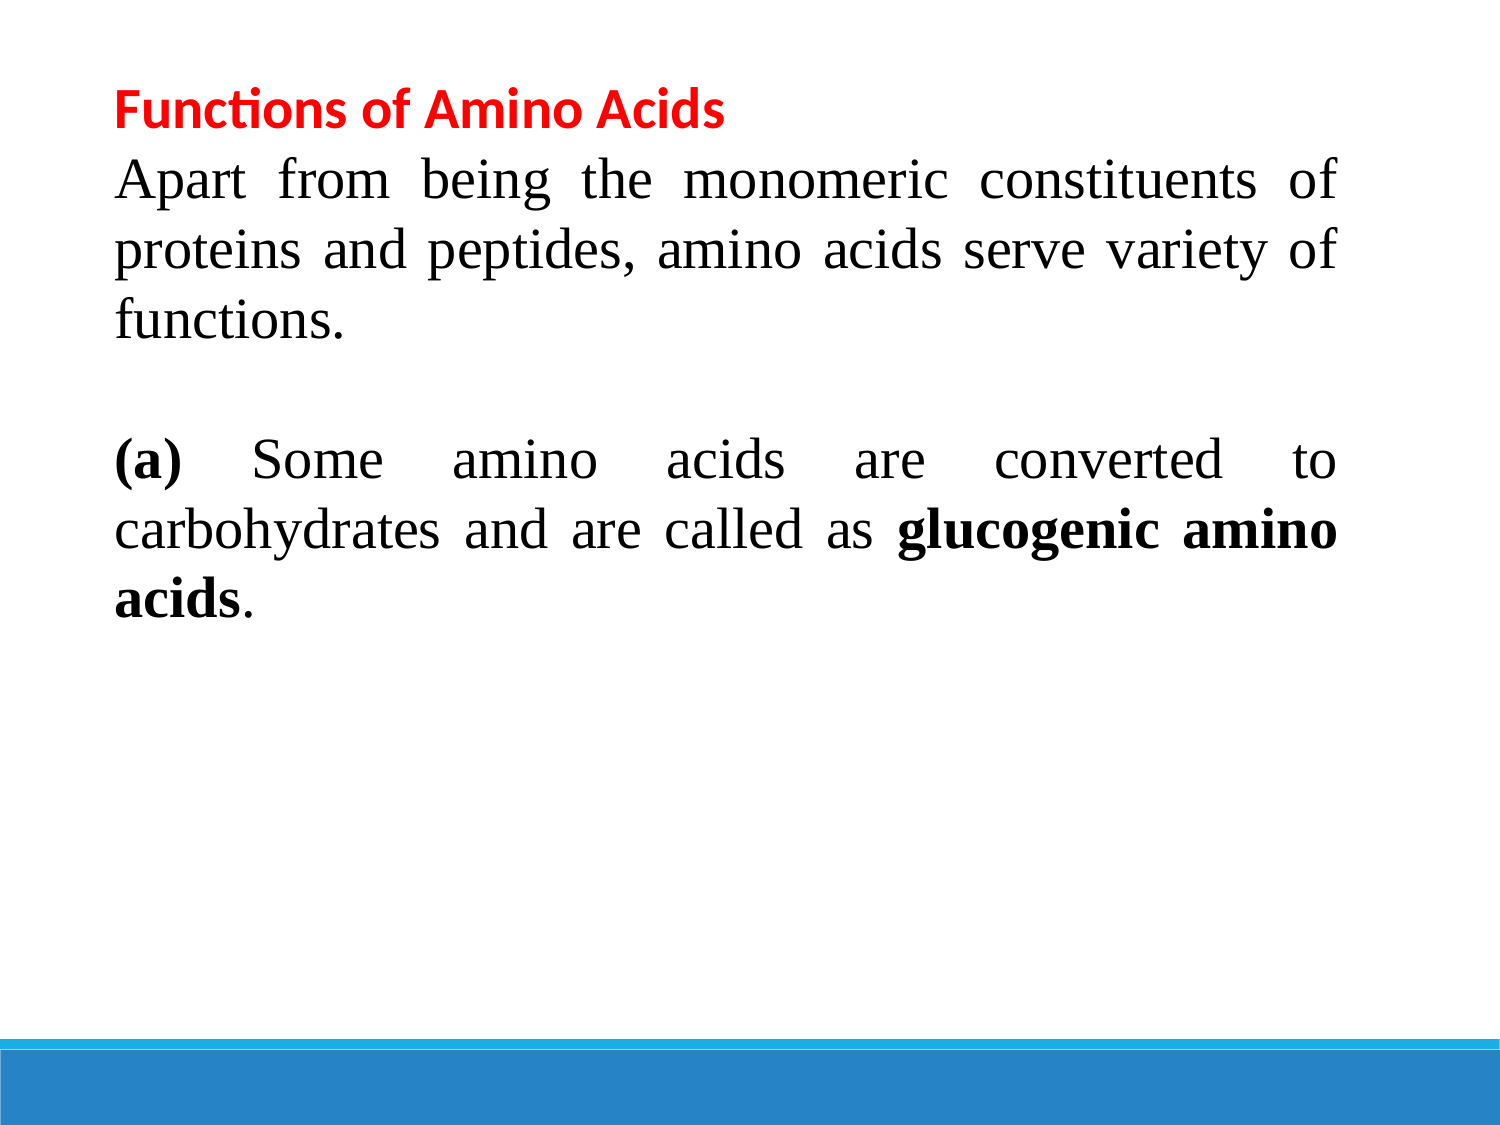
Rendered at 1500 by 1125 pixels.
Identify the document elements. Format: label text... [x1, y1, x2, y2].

text_box Functions of Amino Acids Apart from being the monomeric constituents of proteins and peptides, amino acids serve variety of functions. (a) Some amino acids are converted to carbohydrates and are called as glucogenic amino acids. [99, 62, 1354, 637]
